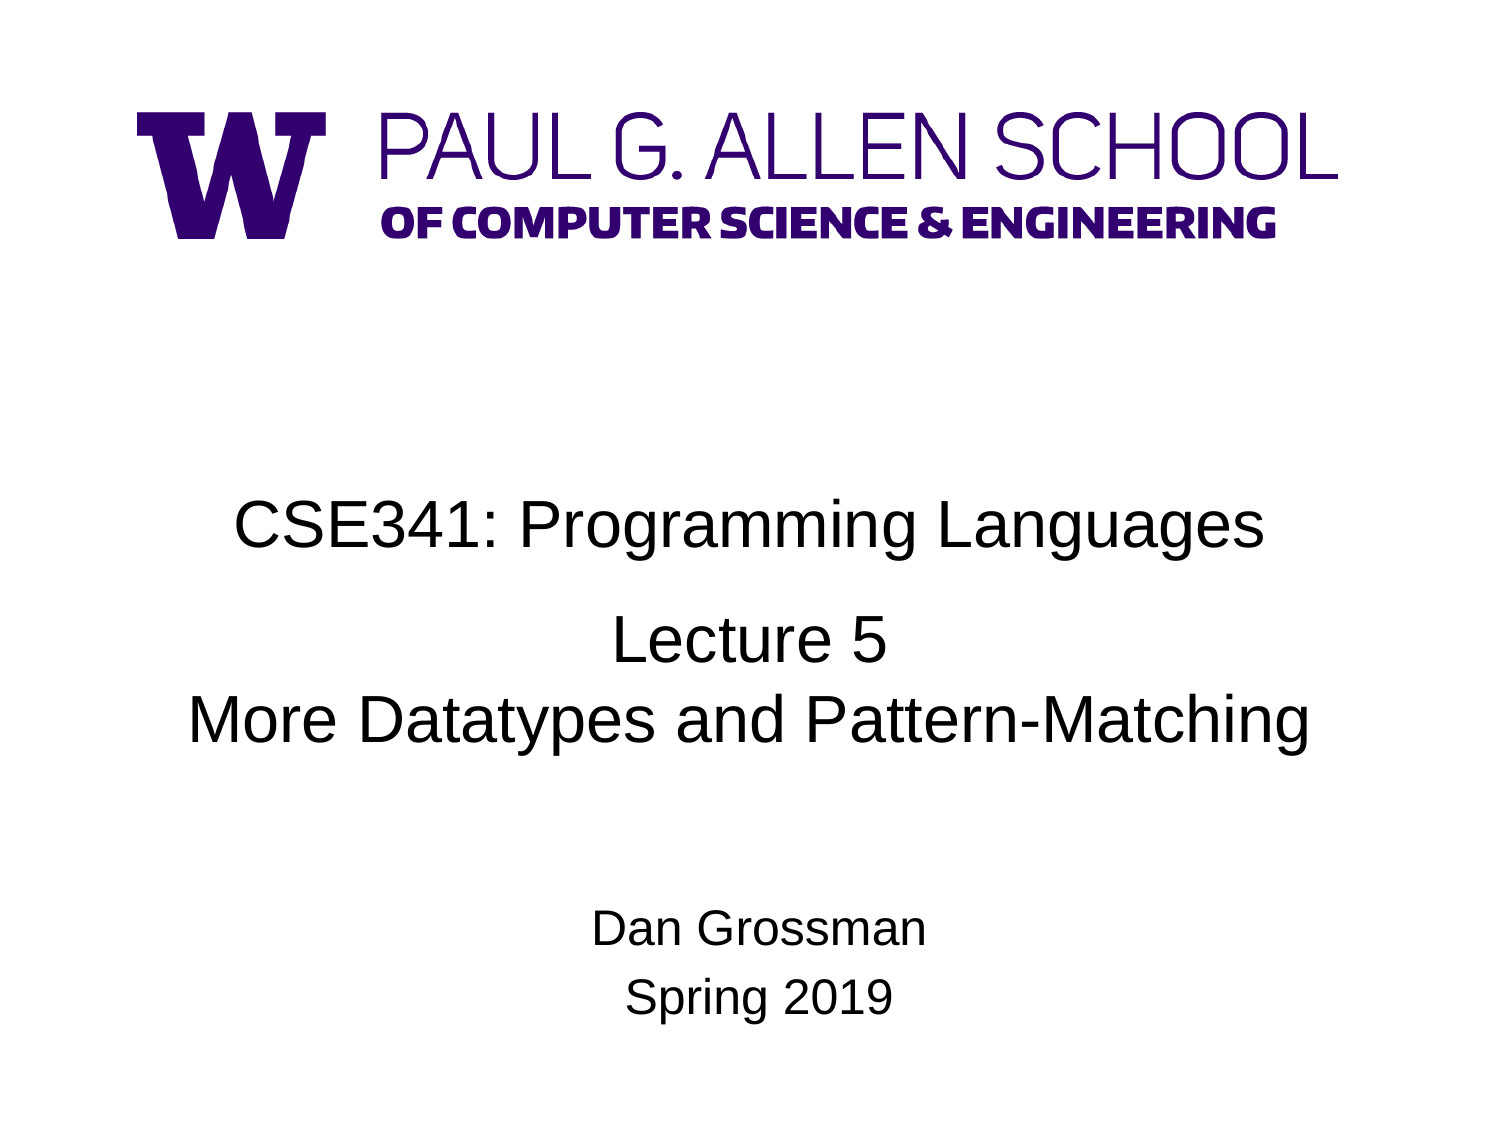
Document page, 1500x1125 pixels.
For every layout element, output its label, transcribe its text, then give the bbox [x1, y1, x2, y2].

picture [137, 112, 1338, 240]
title CSE341: Programming Languages Lecture 5 More Datatypes and Pattern-Matching [112, 437, 1388, 801]
subtitle Dan Grossman Spring 2019 [215, 887, 1304, 1088]
